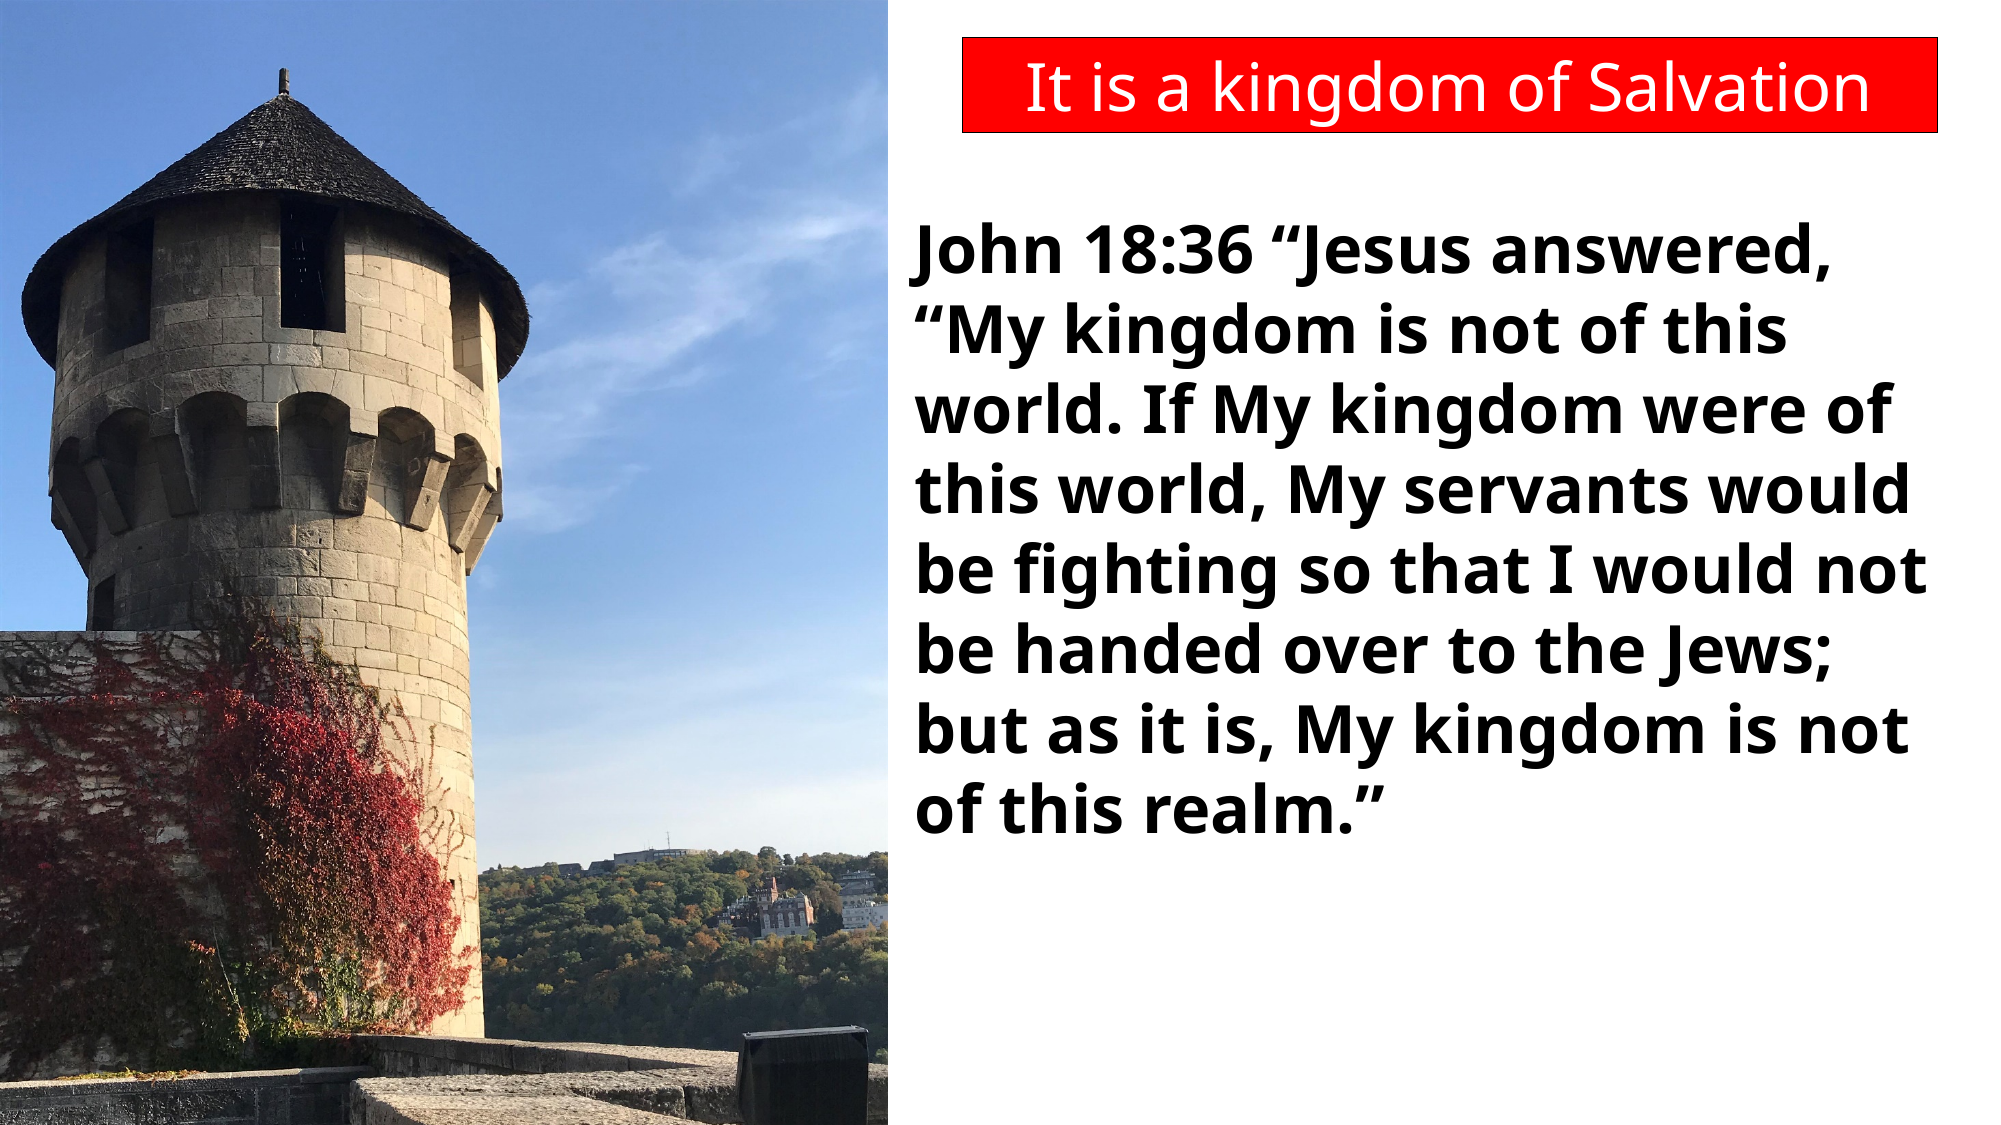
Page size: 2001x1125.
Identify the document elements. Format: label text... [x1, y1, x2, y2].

picture [0, 0, 888, 1125]
text_box John 18:36 “Jesus answered, “My kingdom is not of this world. If My kingdom were of this world, My servants would be fighting so that I would not be handed over to the Jews; but as it is, My kingdom is not of this realm.” [900, 199, 1975, 855]
text_box It is a kingdom of Salvation [962, 37, 1938, 133]
